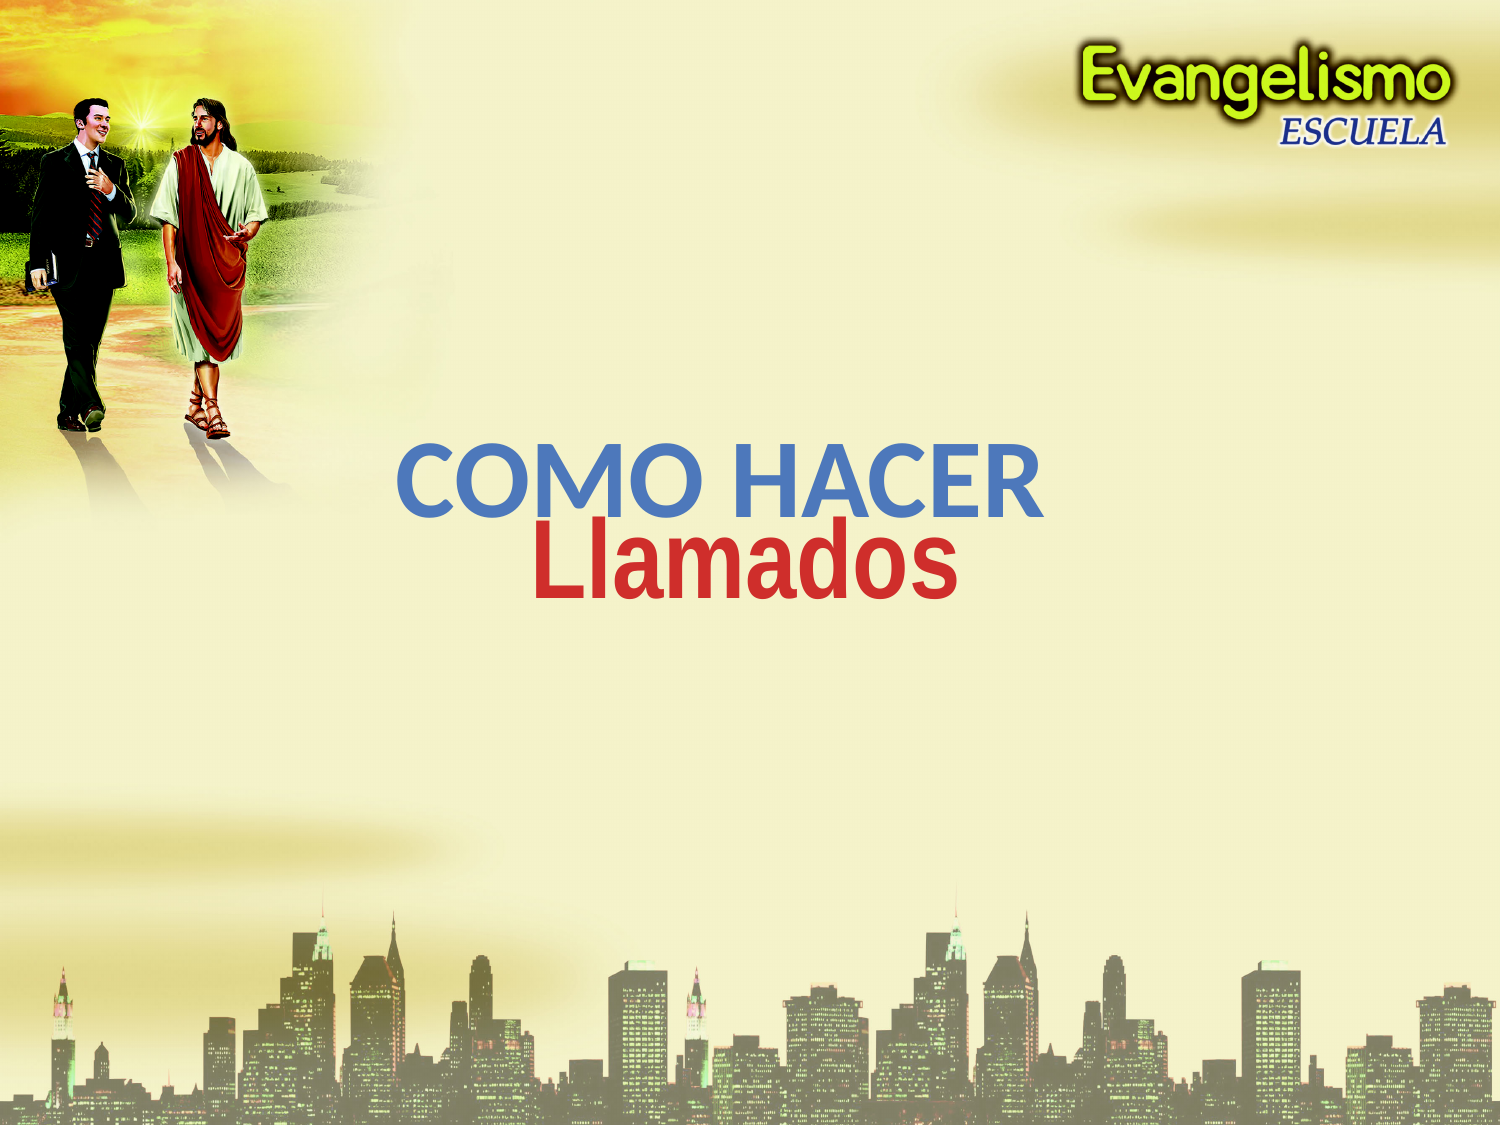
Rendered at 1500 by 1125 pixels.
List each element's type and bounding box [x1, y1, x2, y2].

text_box [376, 397, 1065, 631]
picture [0, 0, 1500, 1125]
